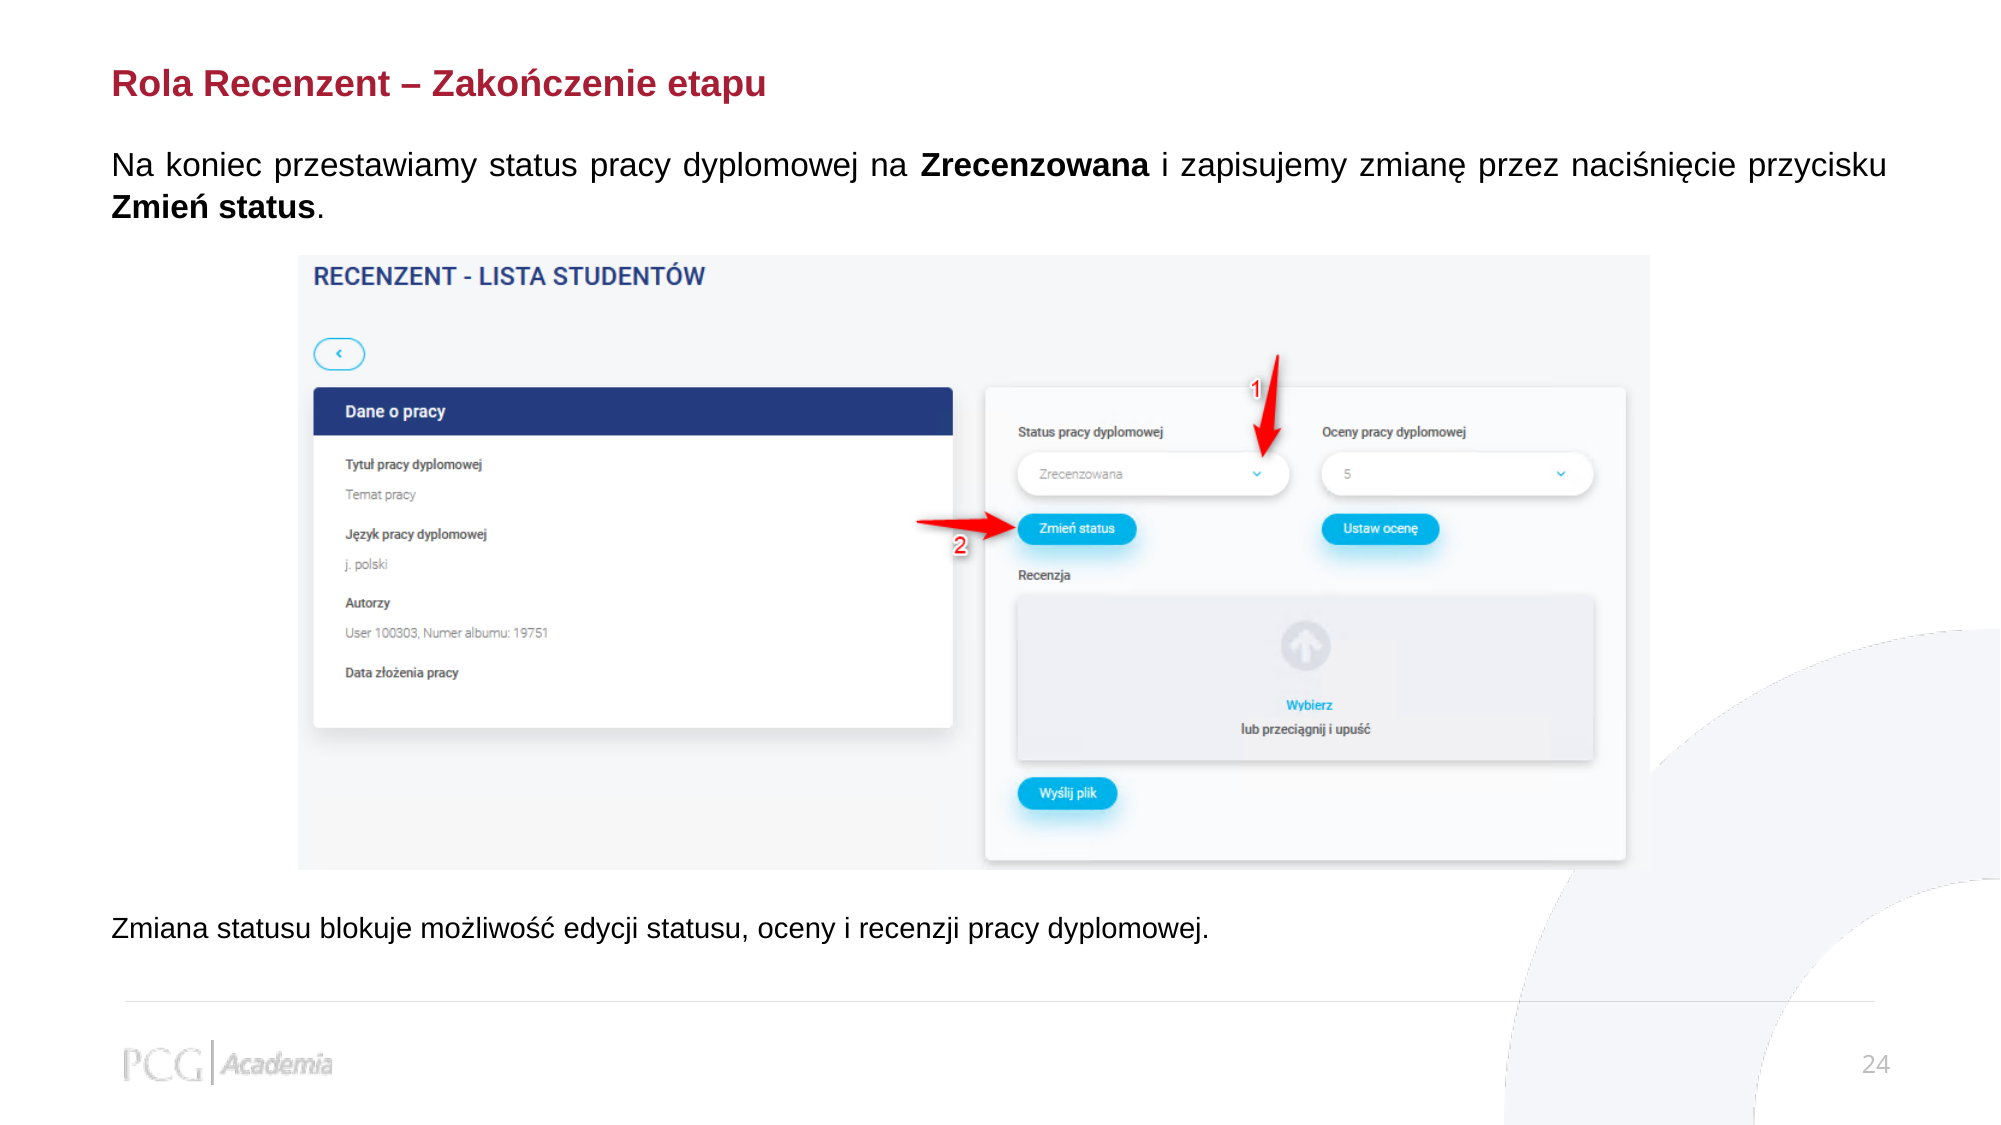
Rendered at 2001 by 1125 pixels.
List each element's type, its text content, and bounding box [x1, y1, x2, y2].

text_box Zmiana statusu blokuje możliwość edycji statusu, oceny i recenzji pracy dyplomowej. [96, 899, 1316, 952]
text_box Na koniec przestawiamy status pracy dyplomowej na Zrecenzowana i zapisujemy zmianę przez naciśnięcie przycisku Zmień status. [96, 133, 1904, 233]
text_box Rola Recenzent – Zakończenie etapu [96, 48, 1606, 112]
picture [298, 255, 1650, 870]
